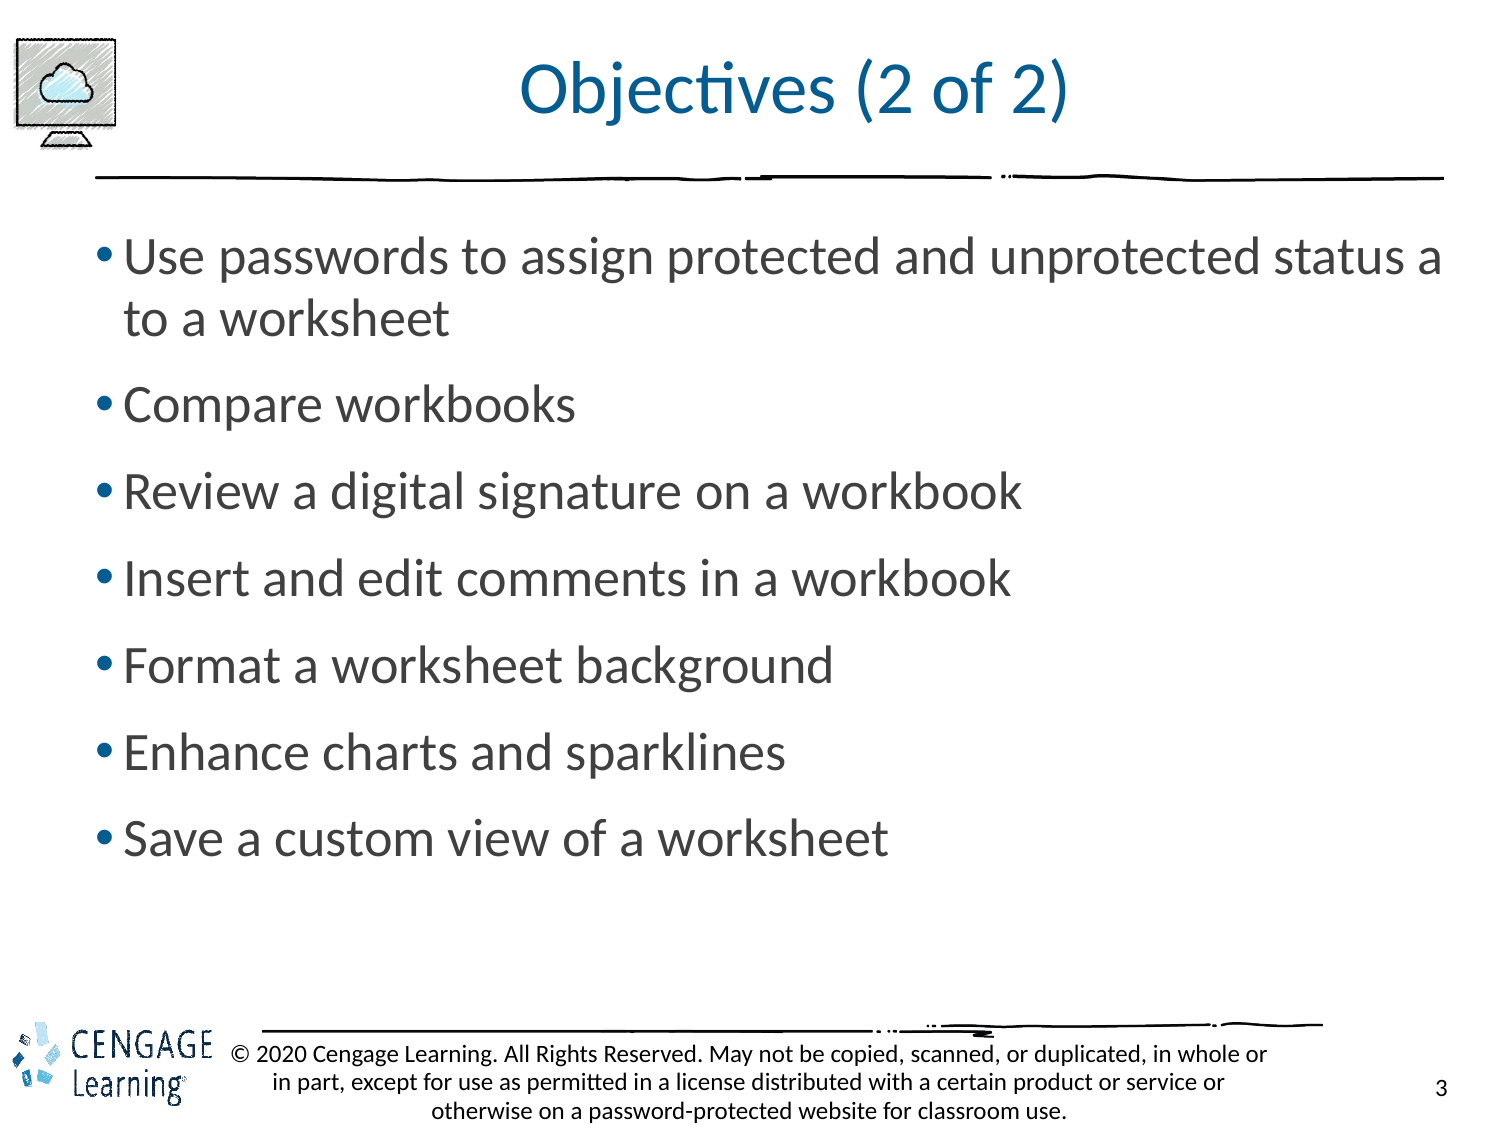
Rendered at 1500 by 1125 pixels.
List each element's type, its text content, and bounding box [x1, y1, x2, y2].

picture [12, 1022, 212, 1106]
picture [13, 36, 117, 151]
picture [95, 174, 1444, 182]
title Objectives (2 of 2) [124, 22, 1484, 159]
list Use passwords to assign protected and unprotected status a to a worksheet Compare workbooks Review a digital signature on a workbook Insert and edit comments in a workbook Format a worksheet background Enhance charts and sparklines Save a custom view of a worksheet [95, 224, 1463, 975]
picture [262, 1022, 1323, 1038]
